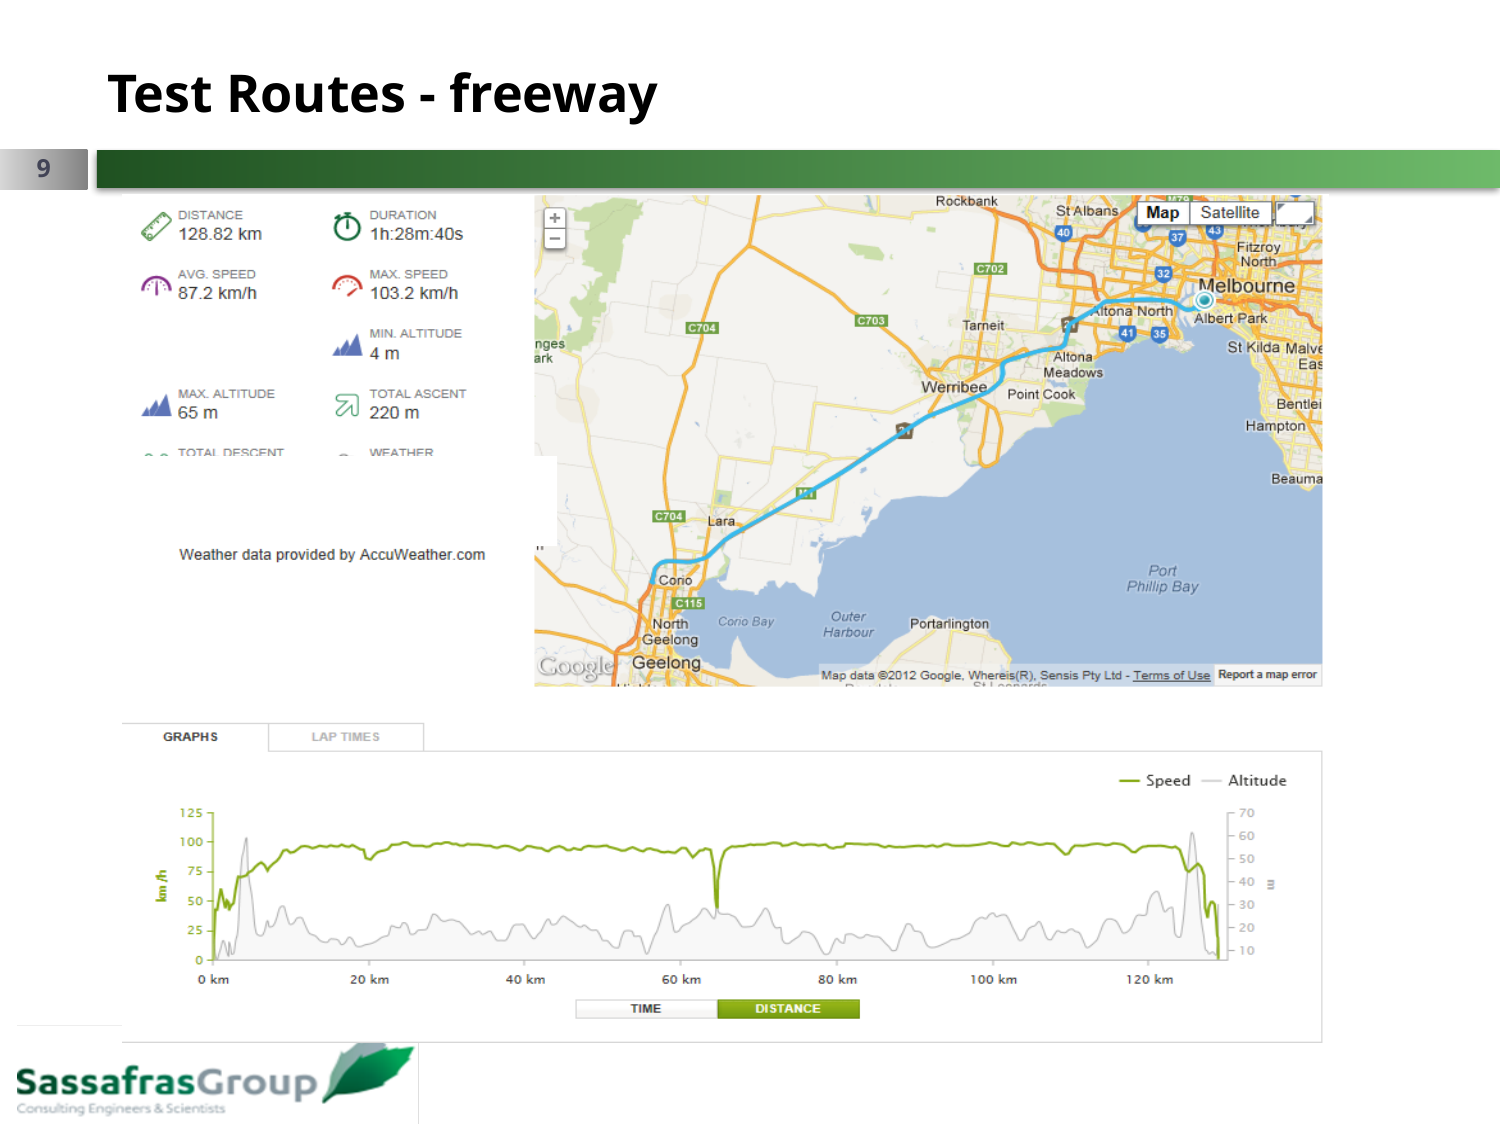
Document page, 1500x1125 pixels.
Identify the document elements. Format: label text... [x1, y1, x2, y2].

text_box Test Routes - freeway [74, 53, 691, 194]
slide_number 9 [0, 149, 74, 190]
picture [17, 194, 1330, 1124]
